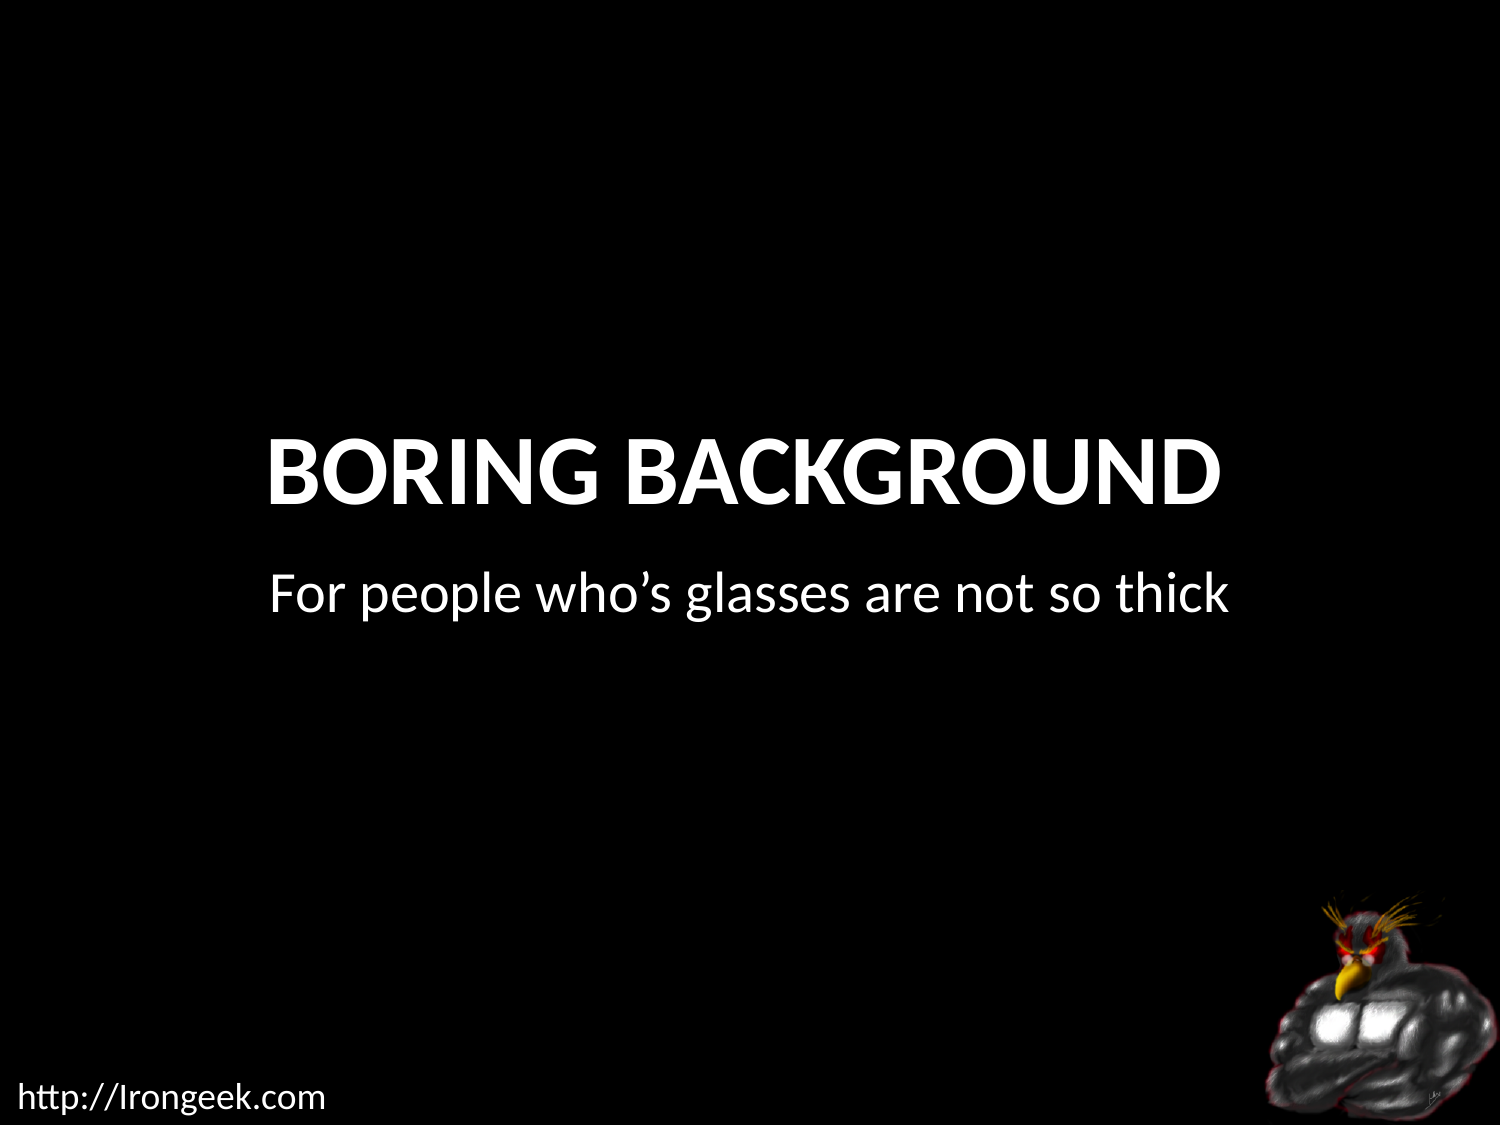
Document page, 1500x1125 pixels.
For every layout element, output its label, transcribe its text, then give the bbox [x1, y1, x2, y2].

picture [1259, 890, 1500, 1125]
title Boring Background [69, 224, 1420, 525]
subtitle For people who’s glasses are not so thick [224, 546, 1276, 835]
